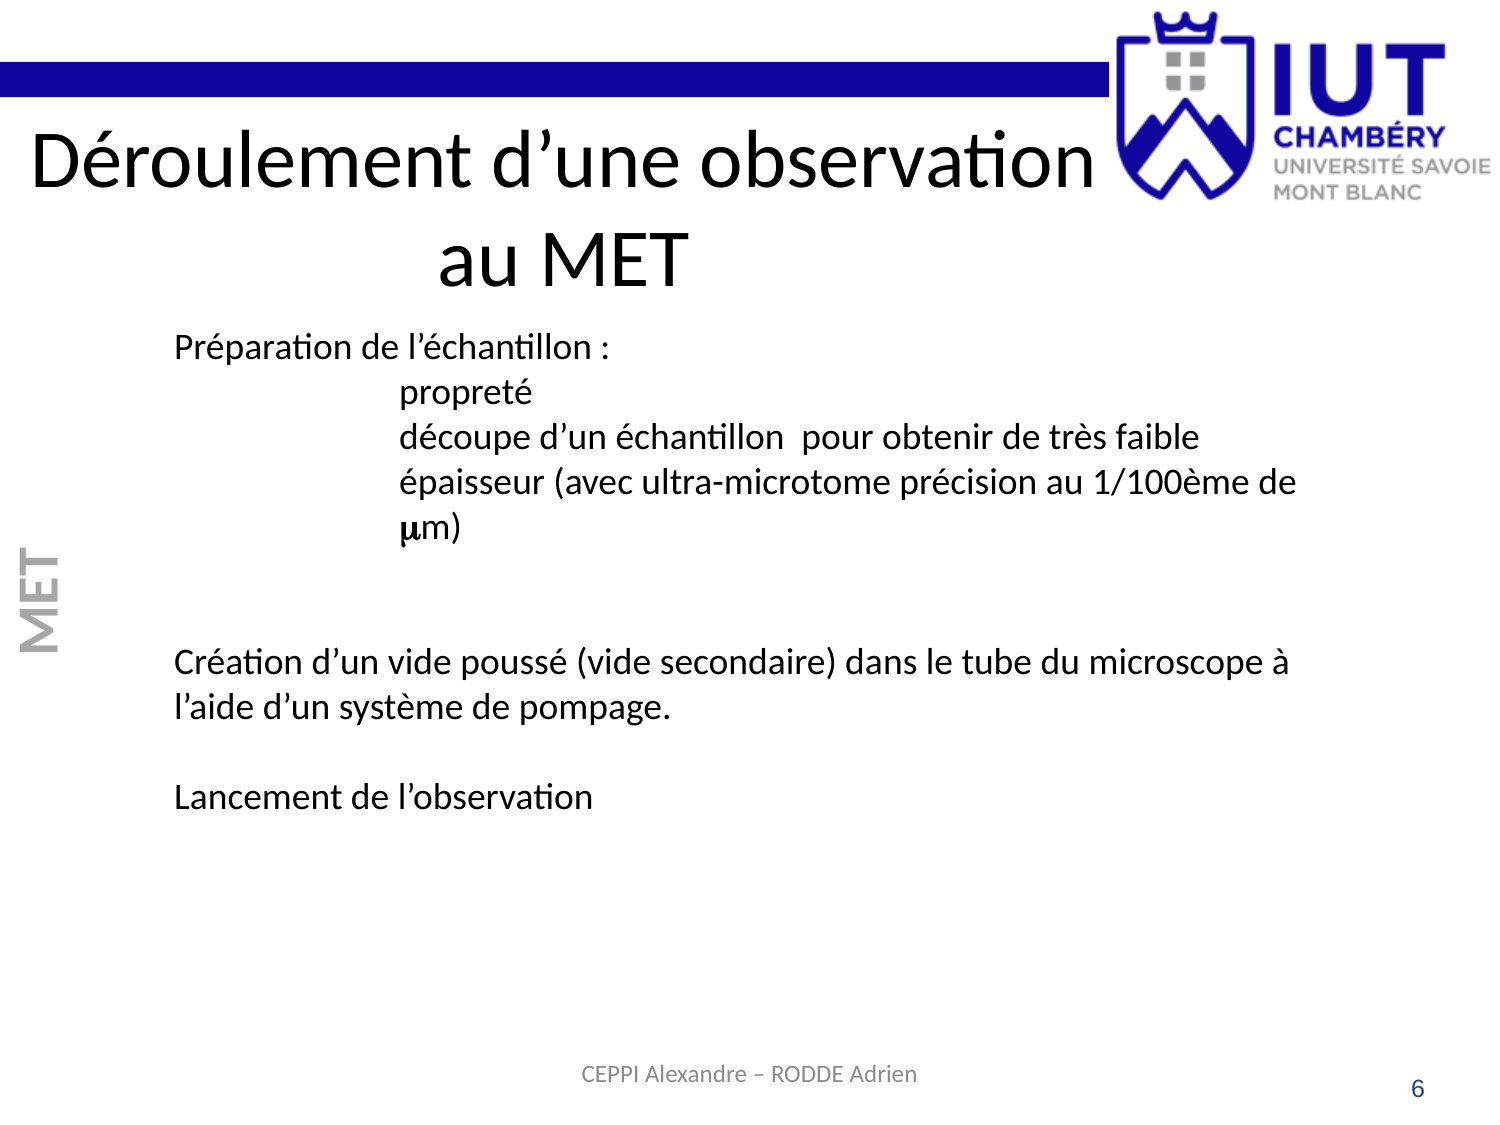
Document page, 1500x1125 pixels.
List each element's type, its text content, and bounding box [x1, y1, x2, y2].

title Déroulement d’une observation au MET [0, 99, 1128, 311]
picture [1109, 4, 1500, 209]
text_box [0, 60, 1104, 99]
footer CEPPI Alexandre – RODDE Adrien [512, 1042, 988, 1103]
list Préparation de l’échantillon : propreté découpe d’un échantillon pour obtenir de très faible épaisseur (avec ultra-microtome précision au 1/100ème de m) Création d’un vide poussé (vide secondaire) dans le tube du microscope à l’aide d’un système de pompage. Lancement de l’observation [272, 314, 1341, 965]
text_box 6 [1299, 1042, 1425, 1103]
text_box MET [0, 131, 272, 1073]
